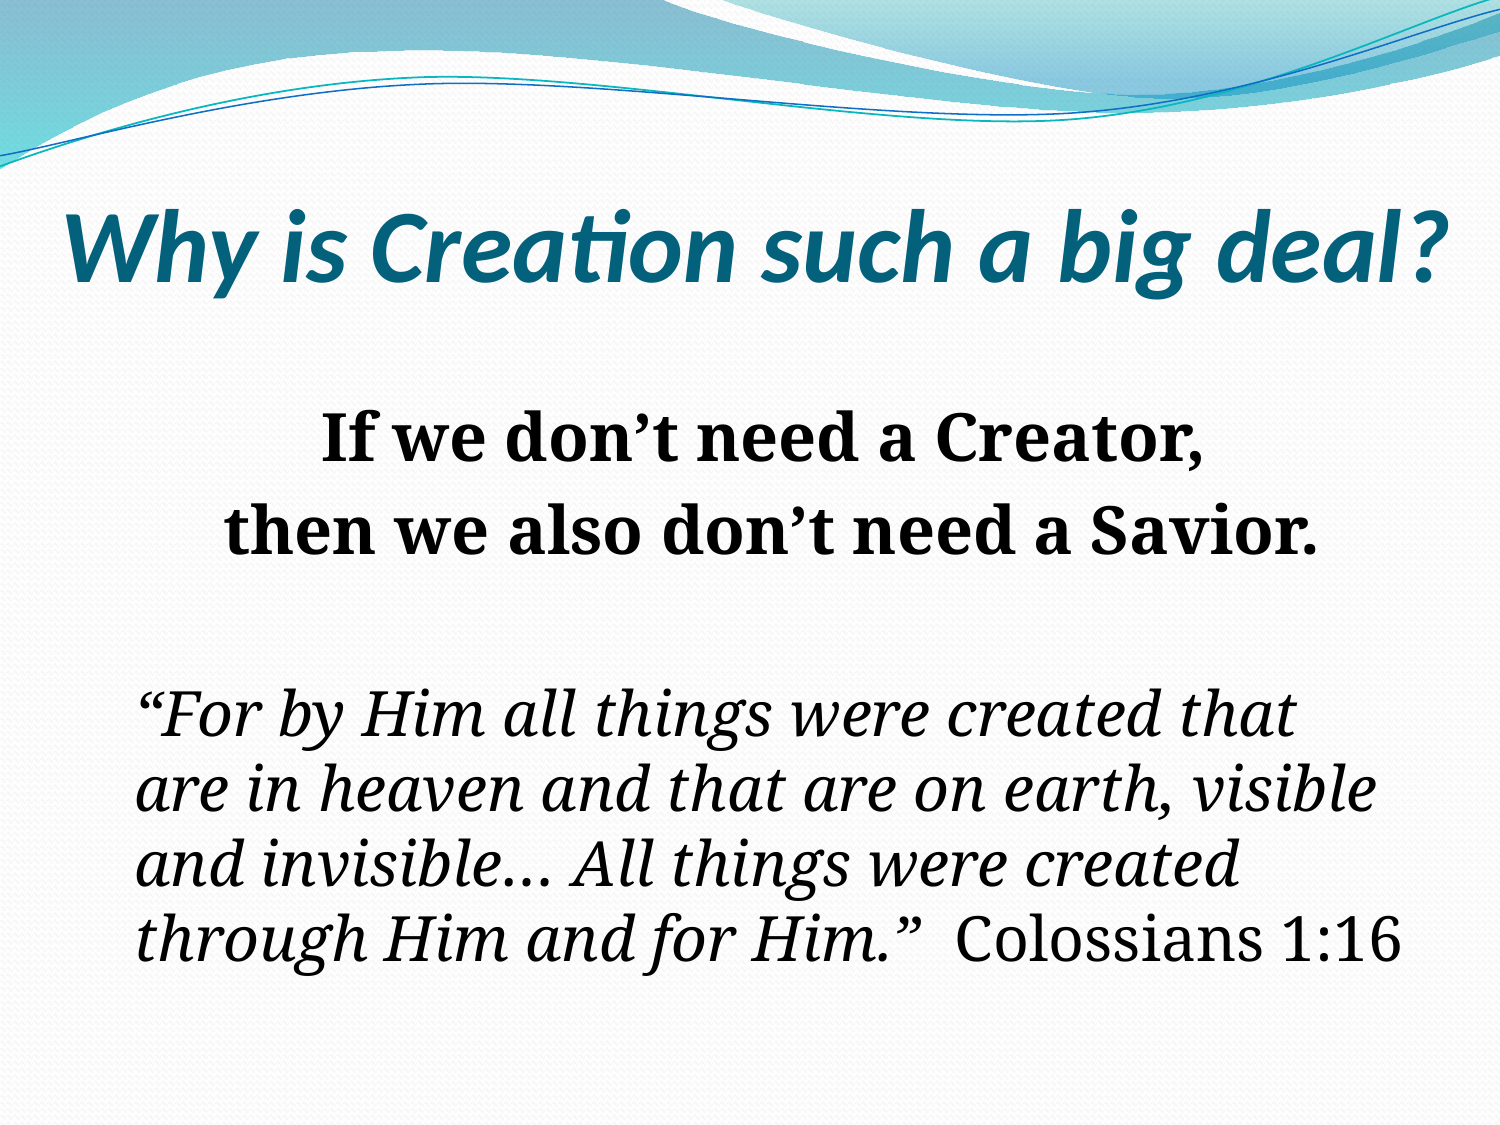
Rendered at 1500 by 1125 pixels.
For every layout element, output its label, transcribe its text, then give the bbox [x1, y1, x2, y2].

title Why is Creation such a big deal? [50, 115, 1463, 303]
list If we don’t need a Creator, then we also don’t need a Savior. “For by Him all things were created that are in heaven and that are on earth, visible and invisible… All things were created through Him and for Him.” Colossians 1:16 [75, 387, 1425, 1038]
